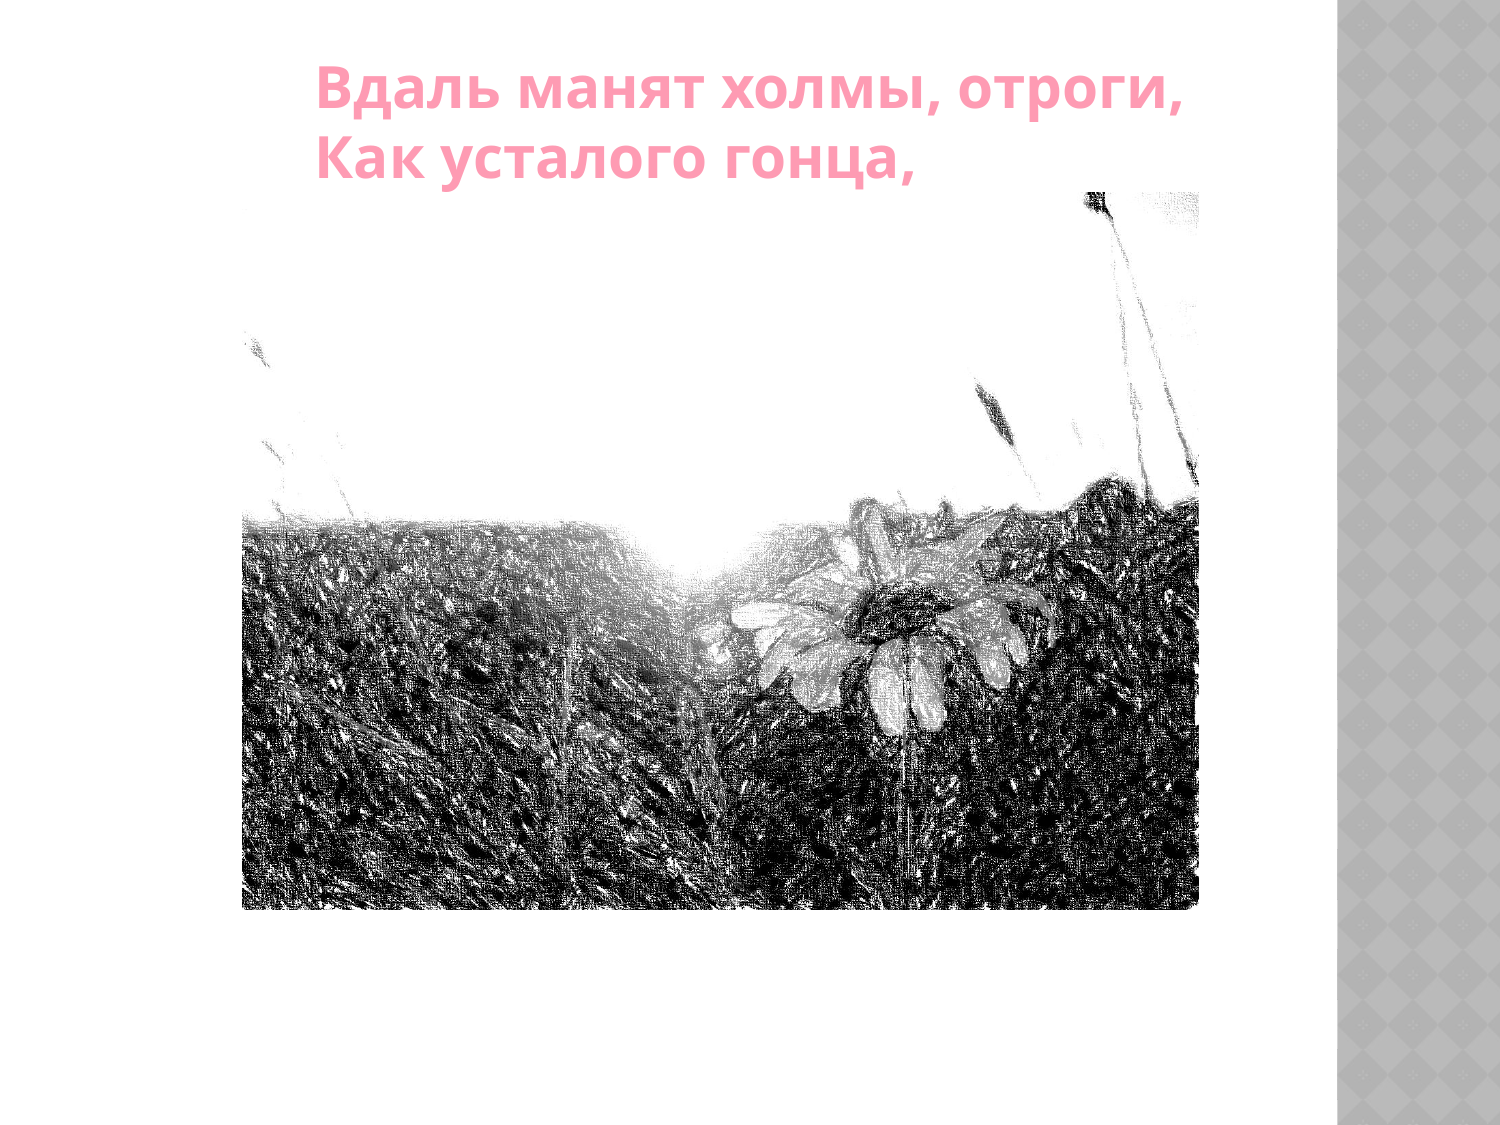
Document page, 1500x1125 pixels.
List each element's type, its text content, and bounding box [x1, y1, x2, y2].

picture [241, 192, 1200, 911]
text_box Вдаль манят холмы, отроги, Как усталого гонца, [299, 42, 1200, 191]
